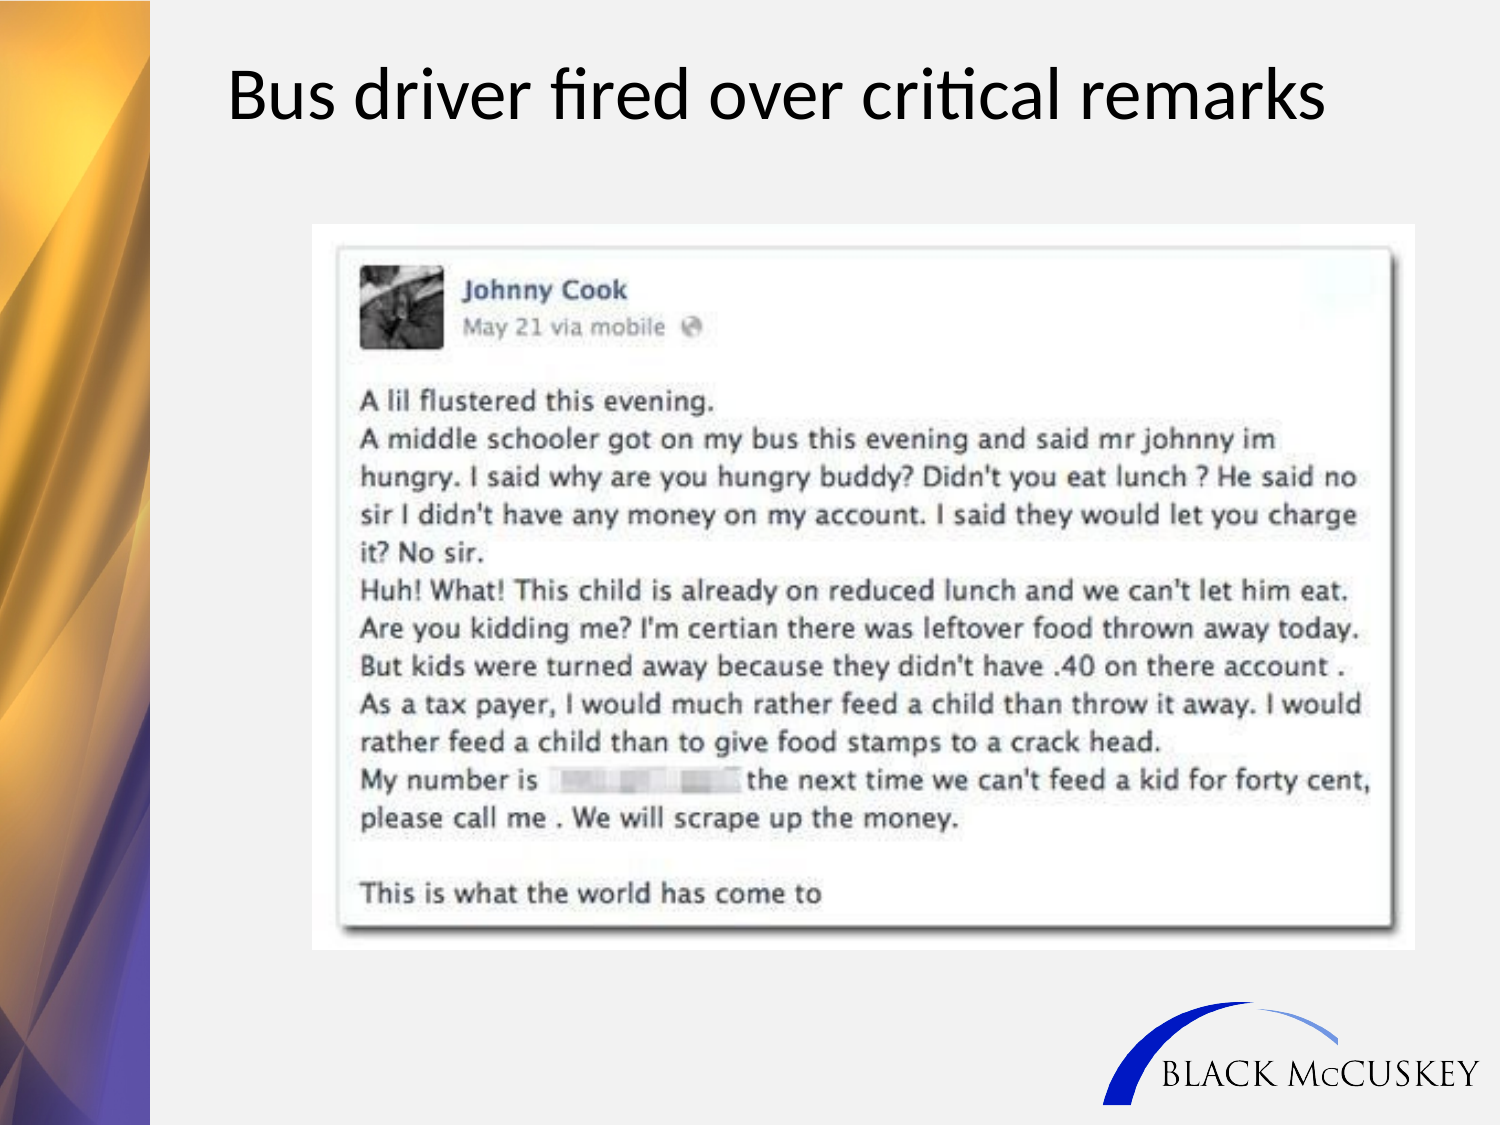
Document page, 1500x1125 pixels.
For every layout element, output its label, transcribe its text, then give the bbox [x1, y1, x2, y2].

picture [312, 224, 1415, 951]
text_box Bus driver fired over critical remarks [212, 37, 1450, 143]
picture [0, 2, 150, 1124]
picture [1100, 999, 1483, 1109]
